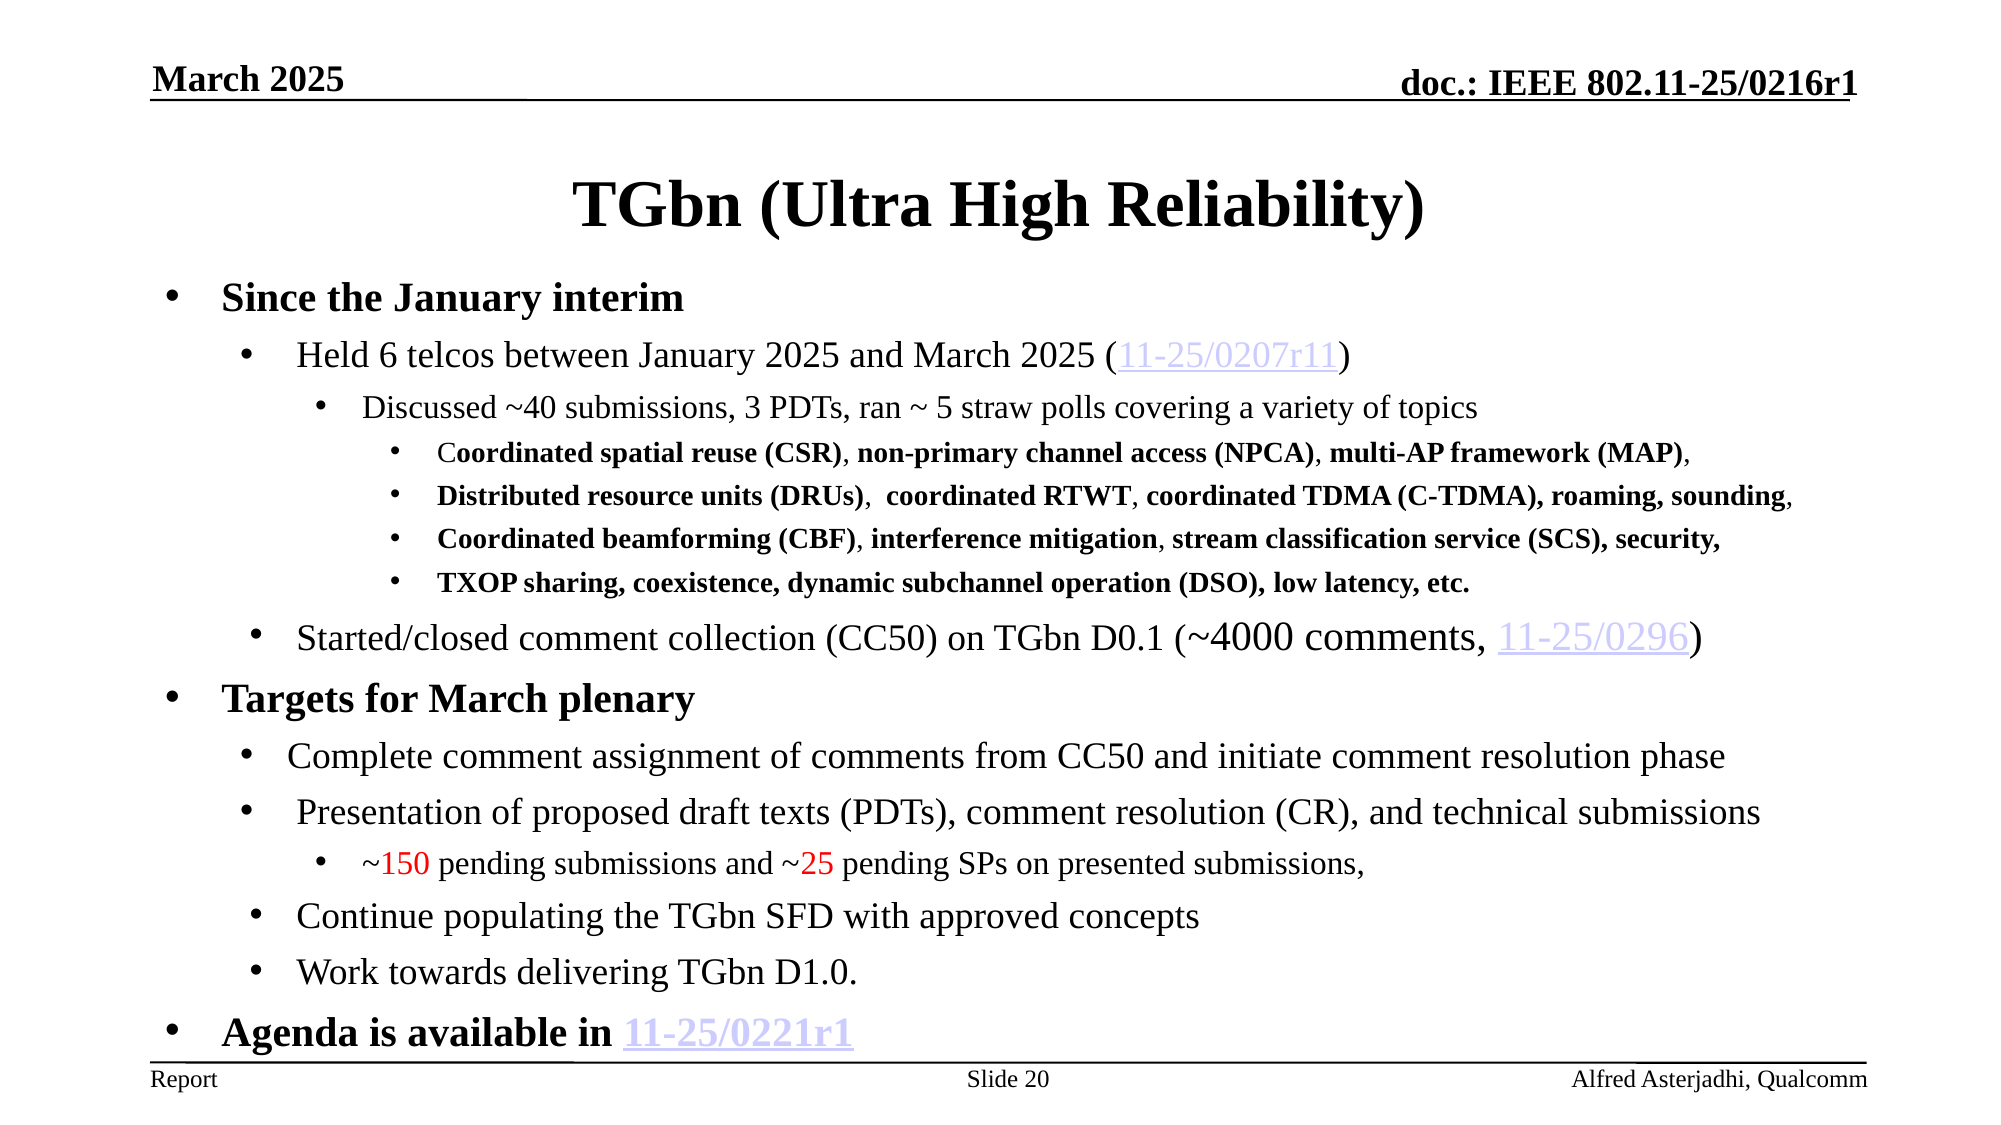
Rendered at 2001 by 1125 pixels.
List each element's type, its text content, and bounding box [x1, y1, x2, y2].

footer Alfred Asterjadhi, Qualcomm [1171, 1061, 1869, 1093]
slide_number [152, 54, 563, 100]
title TGbn (Ultra High Reliability) [149, 112, 1850, 262]
slide_number Slide 20 [950, 1061, 1067, 1123]
list Since the January interim Held 6 telcos between January 2025 and March 2025 (11-25/0207r11) Discussed ~40 submissions, 3 PDTs, ran ~ 5 straw polls covering a variety of topics Coordinated spatial reuse (CSR), non-primary channel access (NPCA), multi-AP framework (MAP), Distributed resource units (DRUs), coordinated RTWT, coordinated TDMA (C-TDMA), roaming, sounding, Coordinated beamforming (CBF), interference mitigation, stream classification service (SCS), security, TXOP sharing, coexistence, dynamic subchannel operation (DSO), low latency, etc. Started/closed comment collection (CC50) on TGbn D0.1 (~4000 comments, 11-25/0296) Targets for March plenary Complete comment assignment of comments from CC50 and initiate comment resolution phase Presentation of proposed draft texts (PDTs), comment resolution (CR), and technical submissions ~150 pending submissions and ~25 pending SPs on presented submissions, Continue populating the TGbn SFD with approved concepts Work towards delivering TGbn D1.0. Agenda is available in 11-25/0221r1 [149, 262, 1850, 1063]
